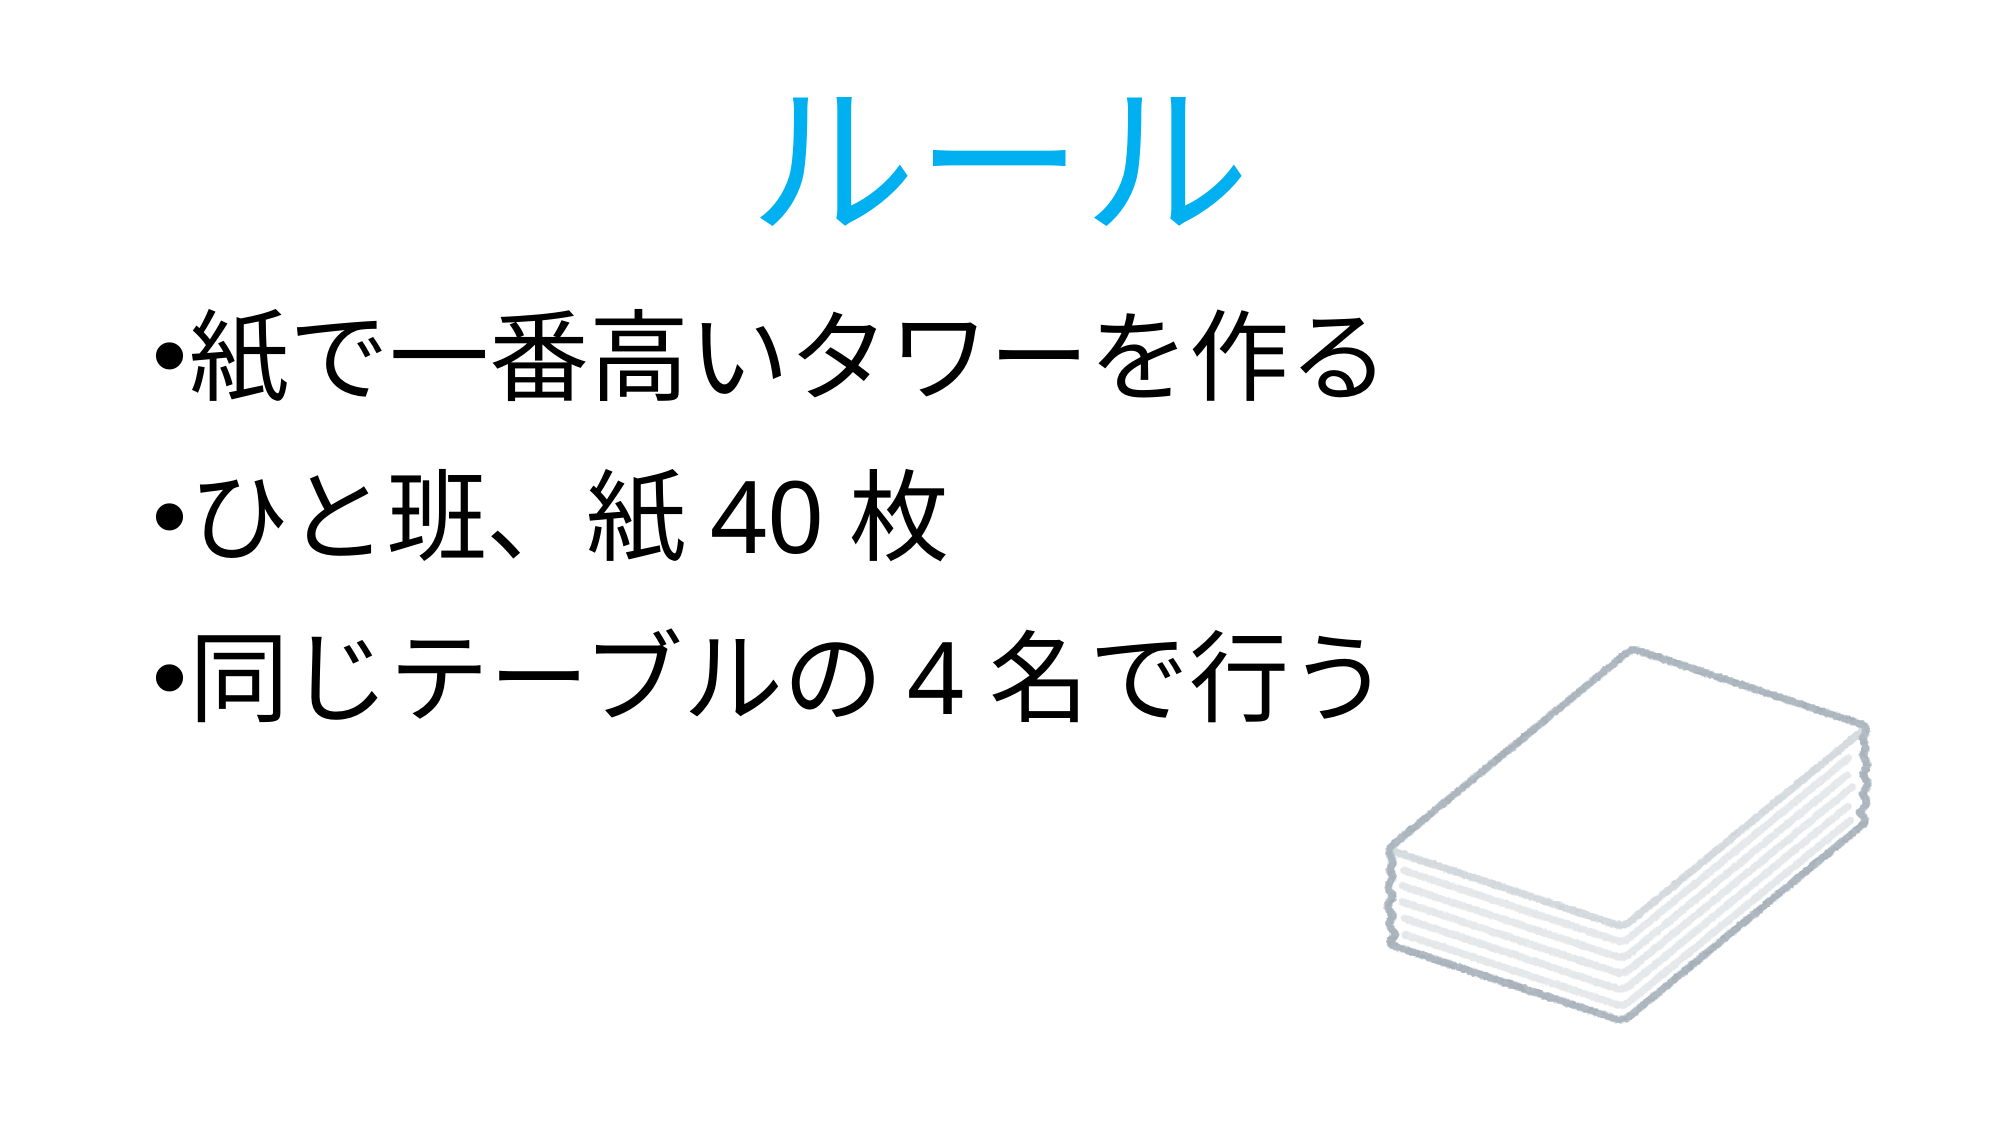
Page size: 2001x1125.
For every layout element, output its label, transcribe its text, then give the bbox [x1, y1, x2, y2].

text_box 同じテーブルの4名で行う [137, 620, 1363, 760]
picture [1363, 587, 1887, 1086]
list 紙で一番高いタワーを作る [137, 299, 1441, 439]
title ルール [137, 59, 1863, 278]
text_box ひと班、紙40枚 [137, 460, 1441, 599]
